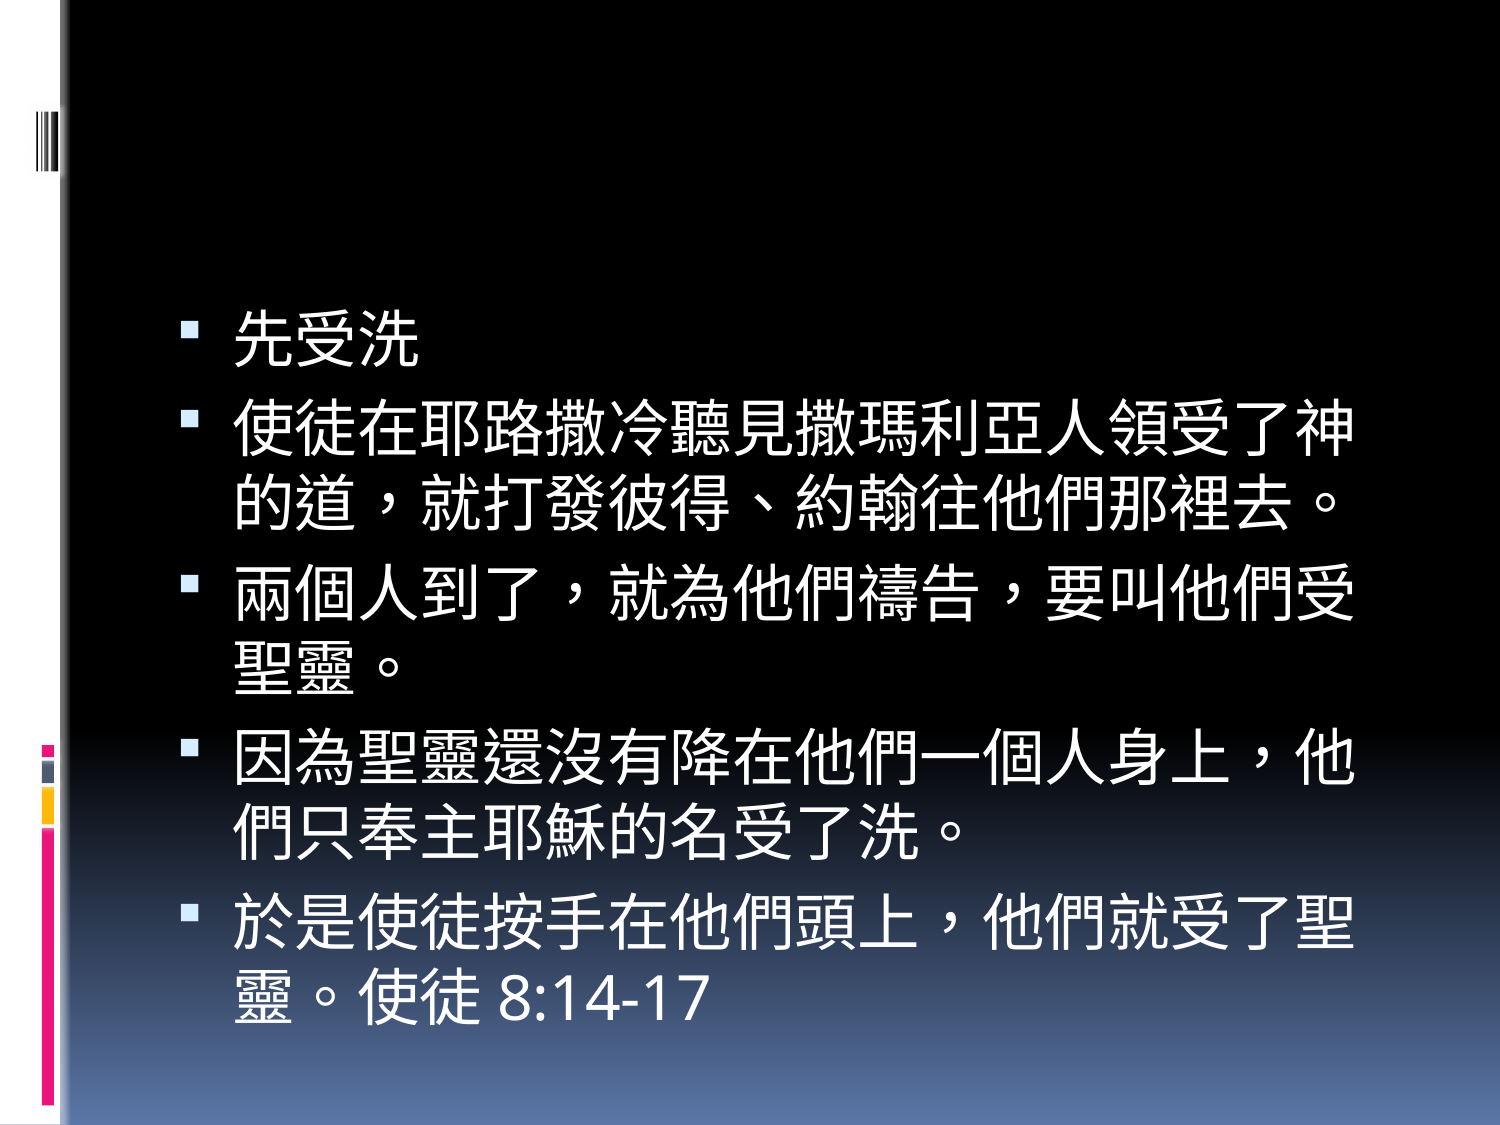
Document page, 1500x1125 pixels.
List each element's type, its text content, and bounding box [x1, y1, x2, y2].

list 先受洗 使徒在耶路撒冷聽見撒瑪利亞人領受了神的道，就打發彼得、約翰往他們那裡去。 兩個人到了，就為他們禱告，要叫他們受聖靈。 因為聖靈還沒有降在他們一個人身上，他們只奉主耶穌的名受了洗。 於是使徒按手在他們頭上，他們就受了聖靈。使徒8:14-17 [150, 292, 1425, 1043]
